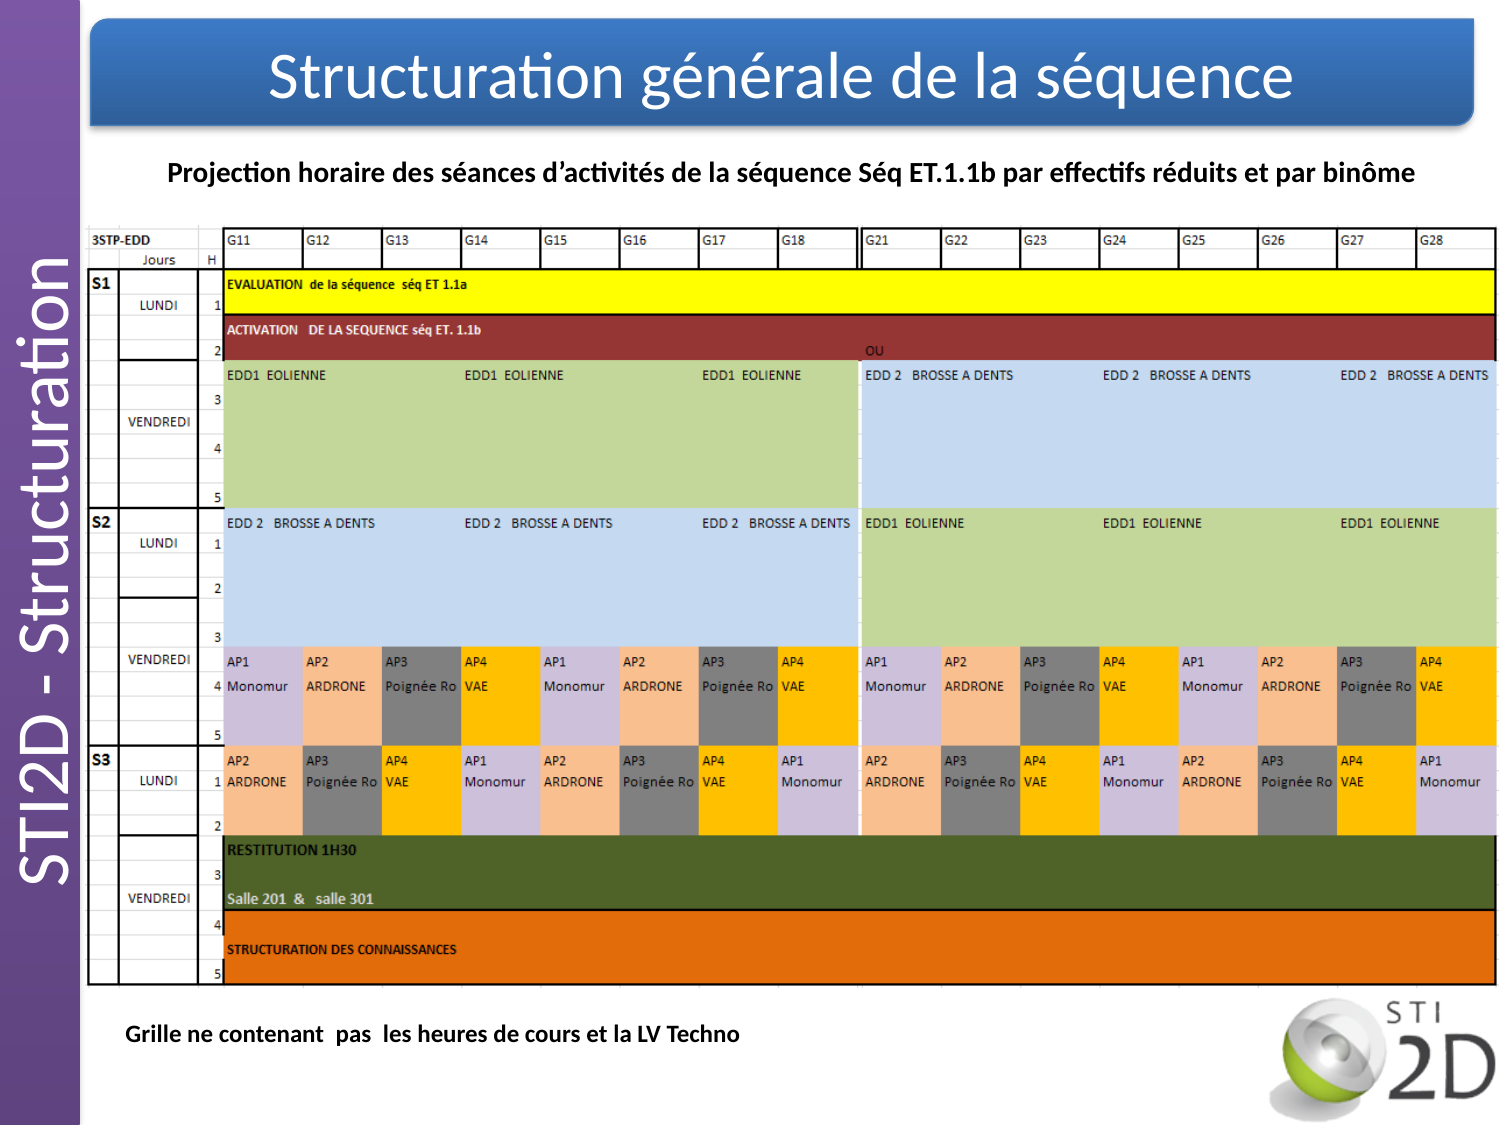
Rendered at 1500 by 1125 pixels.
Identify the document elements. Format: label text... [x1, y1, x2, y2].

picture [1263, 995, 1499, 1125]
text_box Projection horaire des séances d’activités de la séquence Séq ET.1.1b par effectifs réduits et par binôme [85, 145, 1499, 196]
picture [85, 225, 1499, 988]
text_box Grille ne contenant pas les heures de cours et la LV Techno [110, 1010, 1188, 1056]
text_box Structuration générale de la séquence [89, 18, 1475, 127]
text_box STI2D - Structuration [0, 0, 80, 1125]
